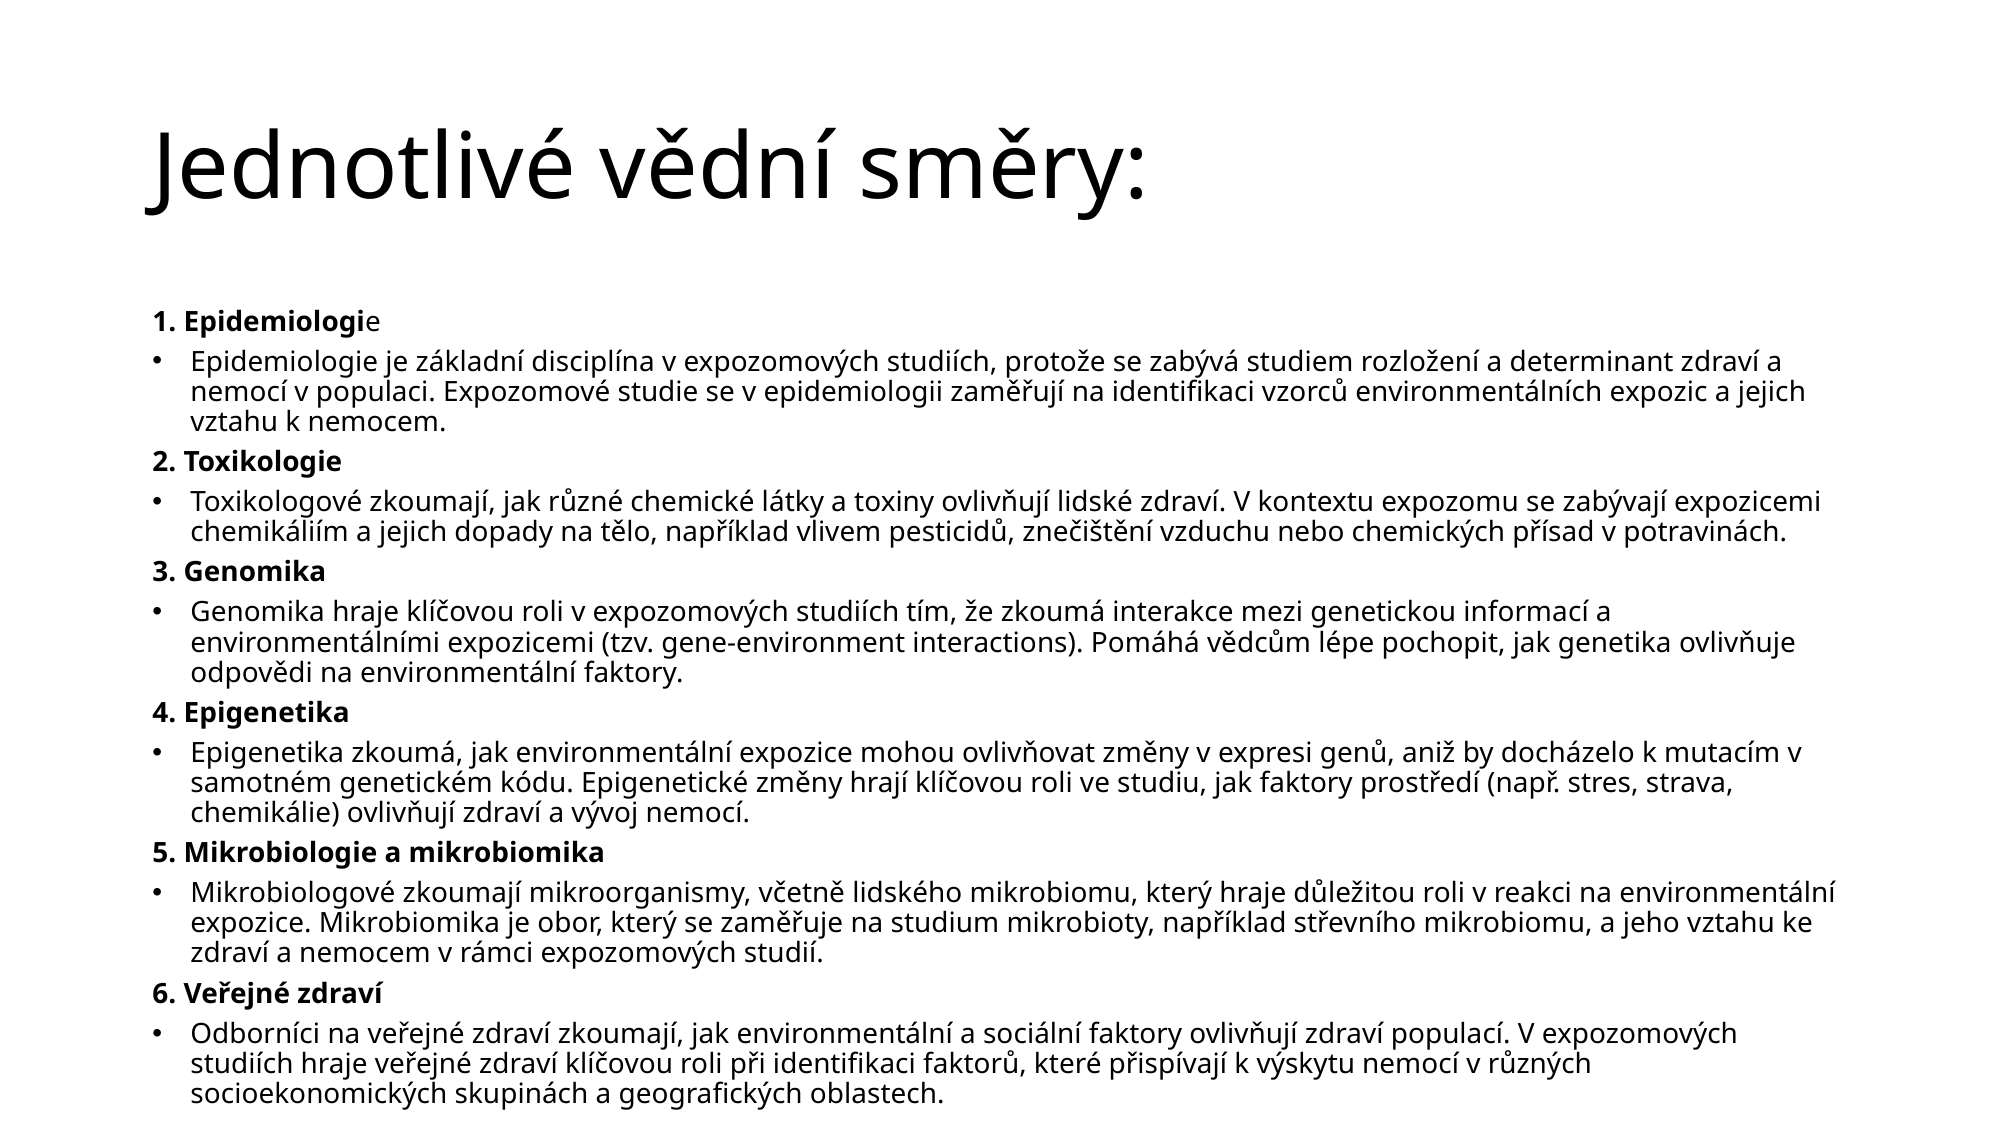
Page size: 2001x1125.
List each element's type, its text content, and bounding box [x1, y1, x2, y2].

list 1. Epidemiologie Epidemiologie je základní disciplína v expozomových studiích, protože se zabývá studiem rozložení a determinant zdraví a nemocí v populaci. Expozomové studie se v epidemiologii zaměřují na identifikaci vzorců environmentálních expozic a jejich vztahu k nemocem. 2. Toxikologie Toxikologové zkoumají, jak různé chemické látky a toxiny ovlivňují lidské zdraví. V kontextu expozomu se zabývají expozicemi chemikáliím a jejich dopady na tělo, například vlivem pesticidů, znečištění vzduchu nebo chemických přísad v potravinách. 3. Genomika Genomika hraje klíčovou roli v expozomových studiích tím, že zkoumá interakce mezi genetickou informací a environmentálními expozicemi (tzv. gene-environment interactions). Pomáhá vědcům lépe pochopit, jak genetika ovlivňuje odpovědi na environmentální faktory. 4. Epigenetika Epigenetika zkoumá, jak environmentální expozice mohou ovlivňovat změny v expresi genů, aniž by docházelo k mutacím v samotném genetickém kódu. Epigenetické změny hrají klíčovou roli ve studiu, jak faktory prostředí (např. stres, strava, chemikálie) ovlivňují zdraví a vývoj nemocí. 5. Mikrobiologie a mikrobiomika Mikrobiologové zkoumají mikroorganismy, včetně lidského mikrobiomu, který hraje důležitou roli v reakci na environmentální expozice. Mikrobiomika je obor, který se zaměřuje na studium mikrobioty, například střevního mikrobiomu, a jeho vztahu ke zdraví a nemocem v rámci expozomových studií. 6. Veřejné zdraví Odborníci na veřejné zdraví zkoumají, jak environmentální a sociální faktory ovlivňují zdraví populací. V expozomových studiích hraje veřejné zdraví klíčovou roli při identifikaci faktorů, které přispívají k výskytu nemocí v různých socioekonomických skupinách a geografických oblastech. [137, 299, 1863, 1125]
title Jednotlivé vědní směry: [137, 59, 1863, 278]
